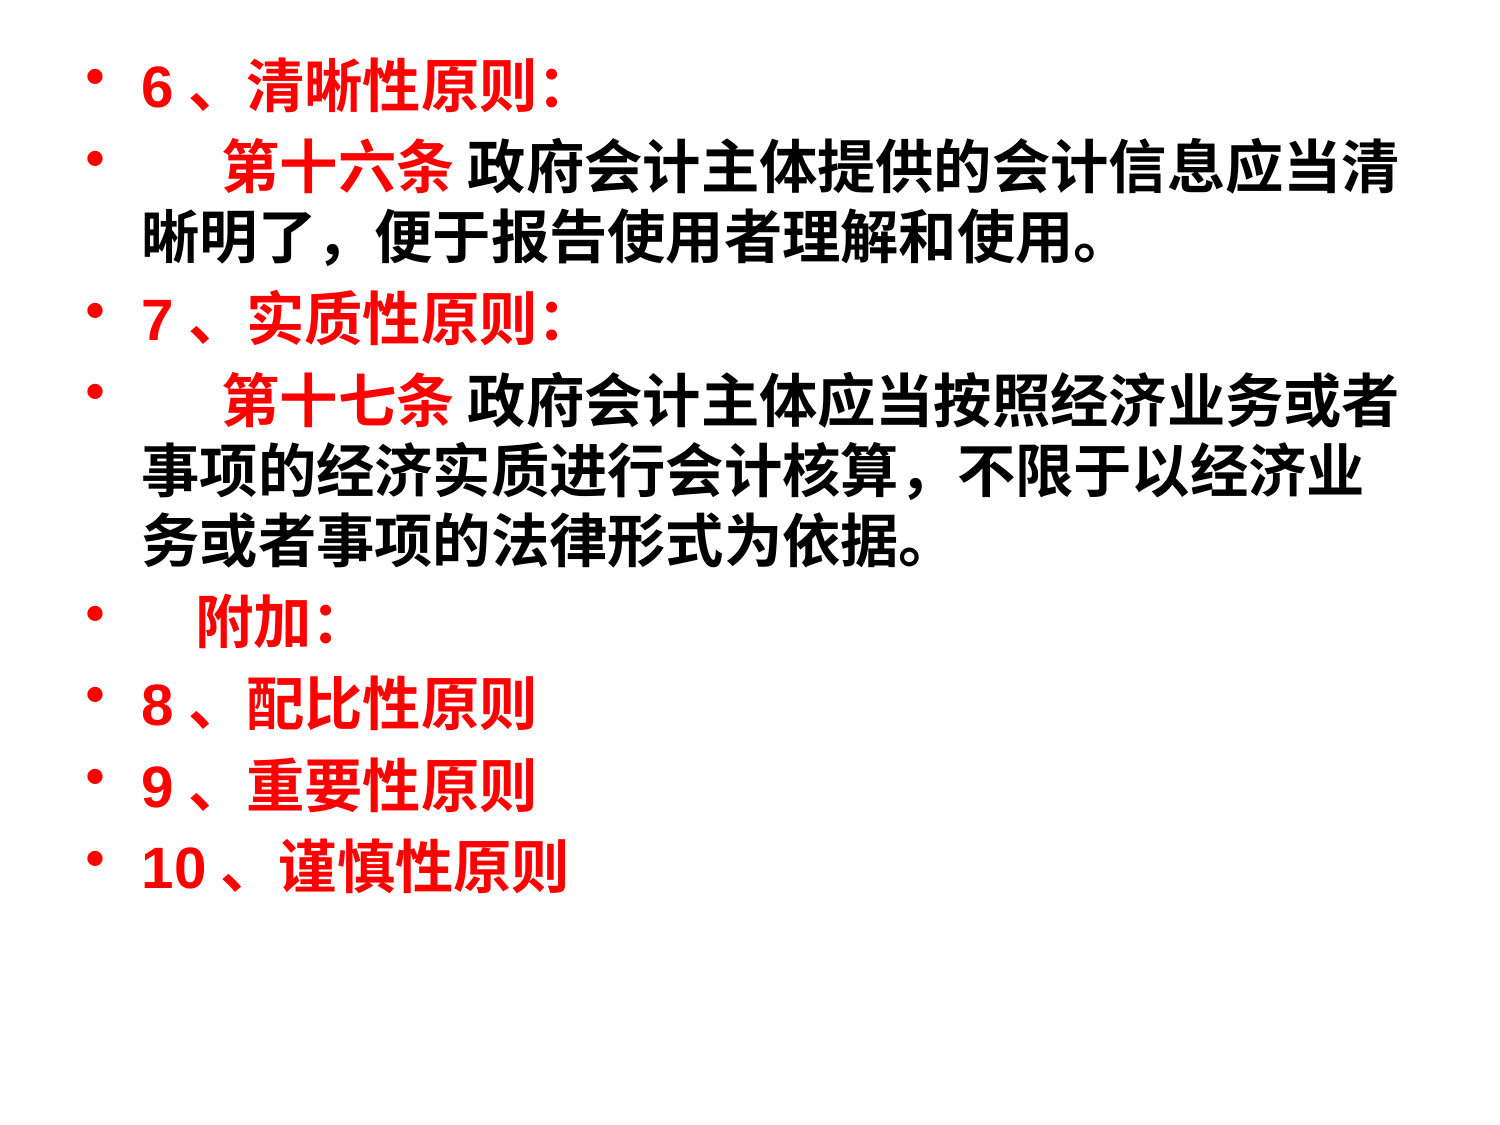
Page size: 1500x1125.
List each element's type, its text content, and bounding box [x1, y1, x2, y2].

list 6、清晰性原则： 第十六条 政府会计主体提供的会计信息应当清晰明了，便于报告使用者理解和使用。 7、实质性原则： 第十七条 政府会计主体应当按照经济业务或者事项的经济实质进行会计核算，不限于以经济业务或者事项的法律形式为依据。 附加： 8、配比性原则 9、重要性原则 10、谨慎性原则 [70, 41, 1426, 1067]
